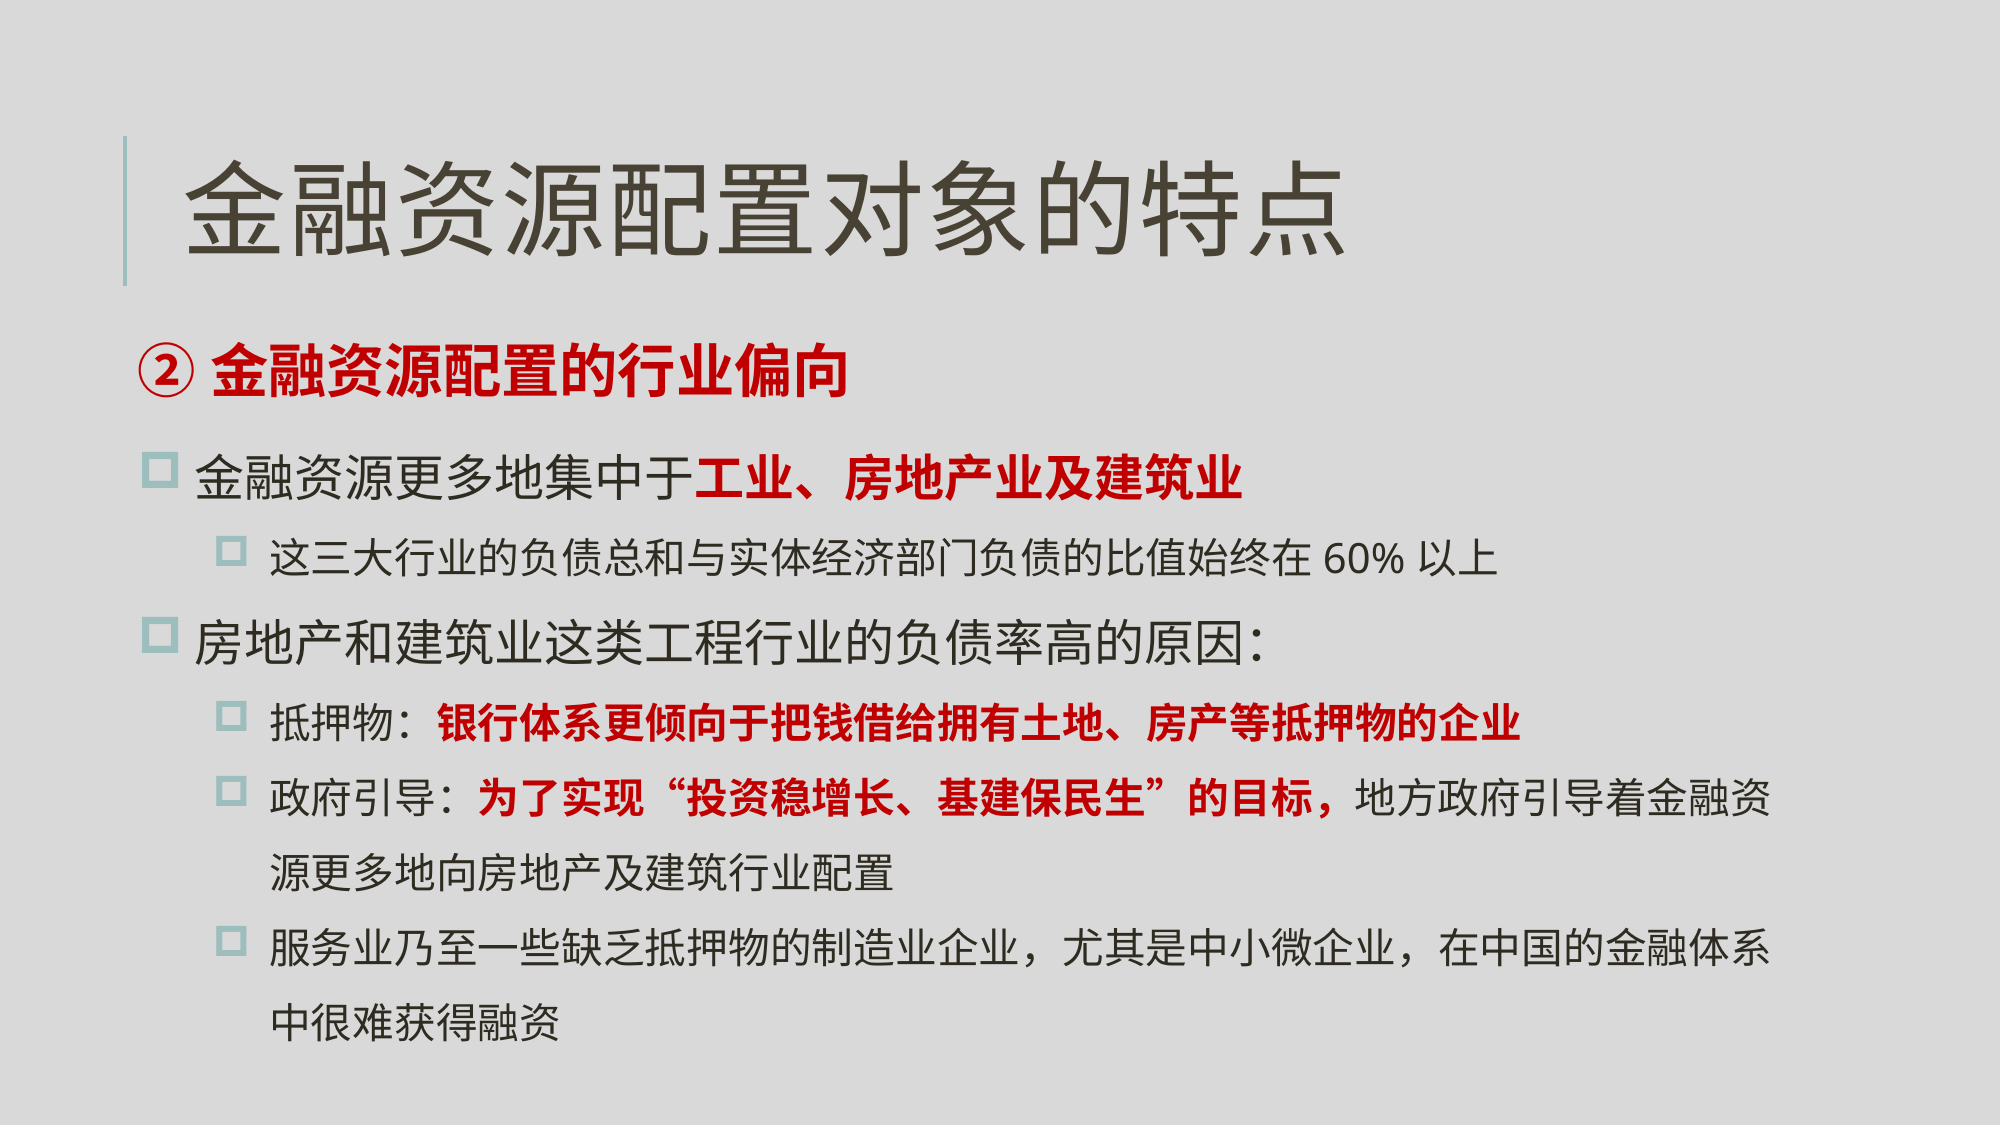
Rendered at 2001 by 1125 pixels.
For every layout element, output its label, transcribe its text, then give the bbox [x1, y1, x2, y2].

title 金融资源配置对象的特点 [168, 96, 1763, 342]
text_box ②金融资源配置的行业偏向 [123, 299, 1124, 409]
text_box 金融资源更多地集中于工业、房地产业及建筑业 这三大行业的负债总和与实体经济部门负债的比值始终在60%以上 房地产和建筑业这类工程行业的负债率高的原因： 抵押物：银行体系更倾向于把钱借给拥有土地、房产等抵押物的企业 政府引导：为了实现“投资稳增长、基建保民生”的目标，地方政府引导着金融资源更多地向房地产及建筑行业配置 服务业乃至一些缺乏抵押物的制造业企业，尤其是中小微企业，在中国的金融体系中很难获得融资 [123, 409, 1802, 1122]
